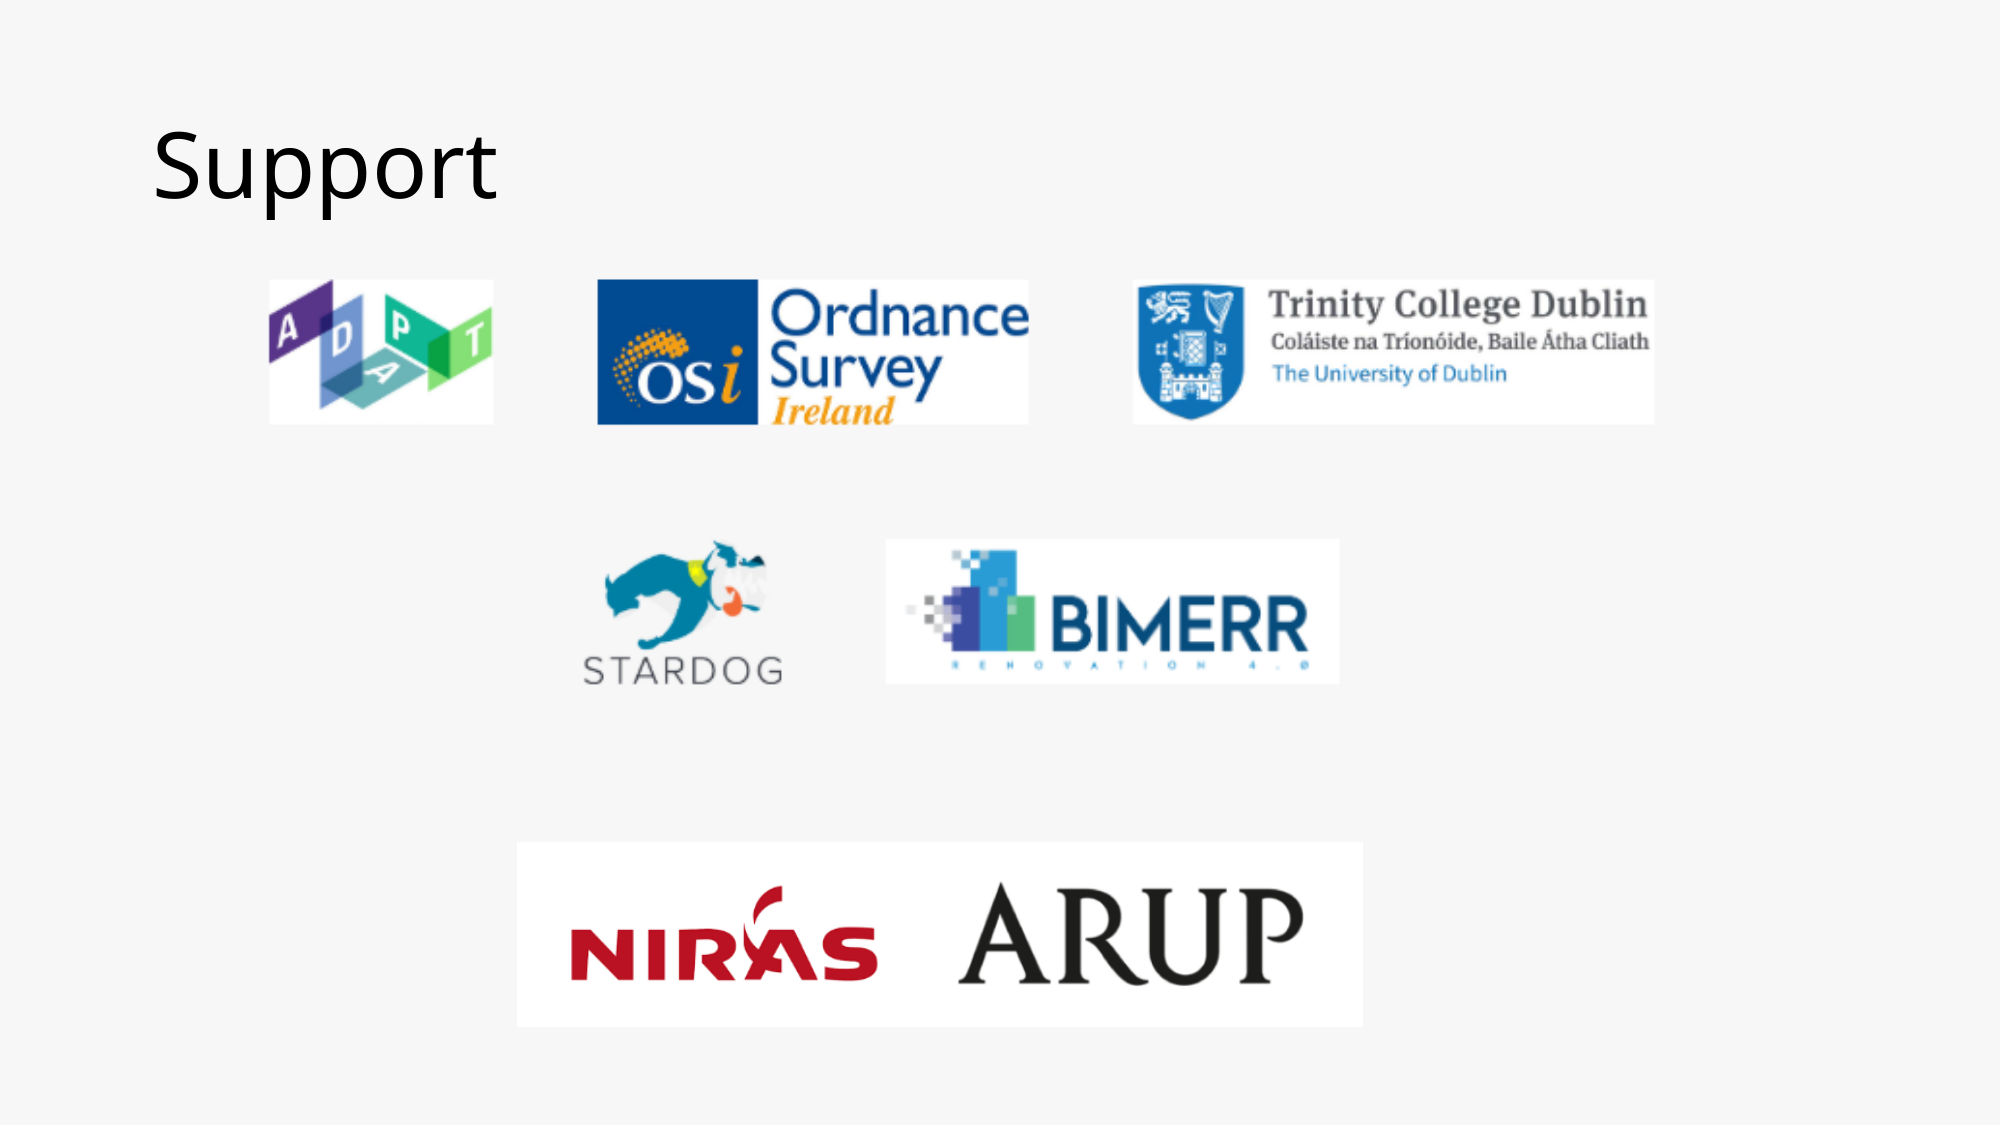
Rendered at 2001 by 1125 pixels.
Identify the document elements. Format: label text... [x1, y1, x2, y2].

picture [517, 842, 1363, 1027]
title Support [137, 59, 1863, 278]
picture [201, 249, 1717, 703]
